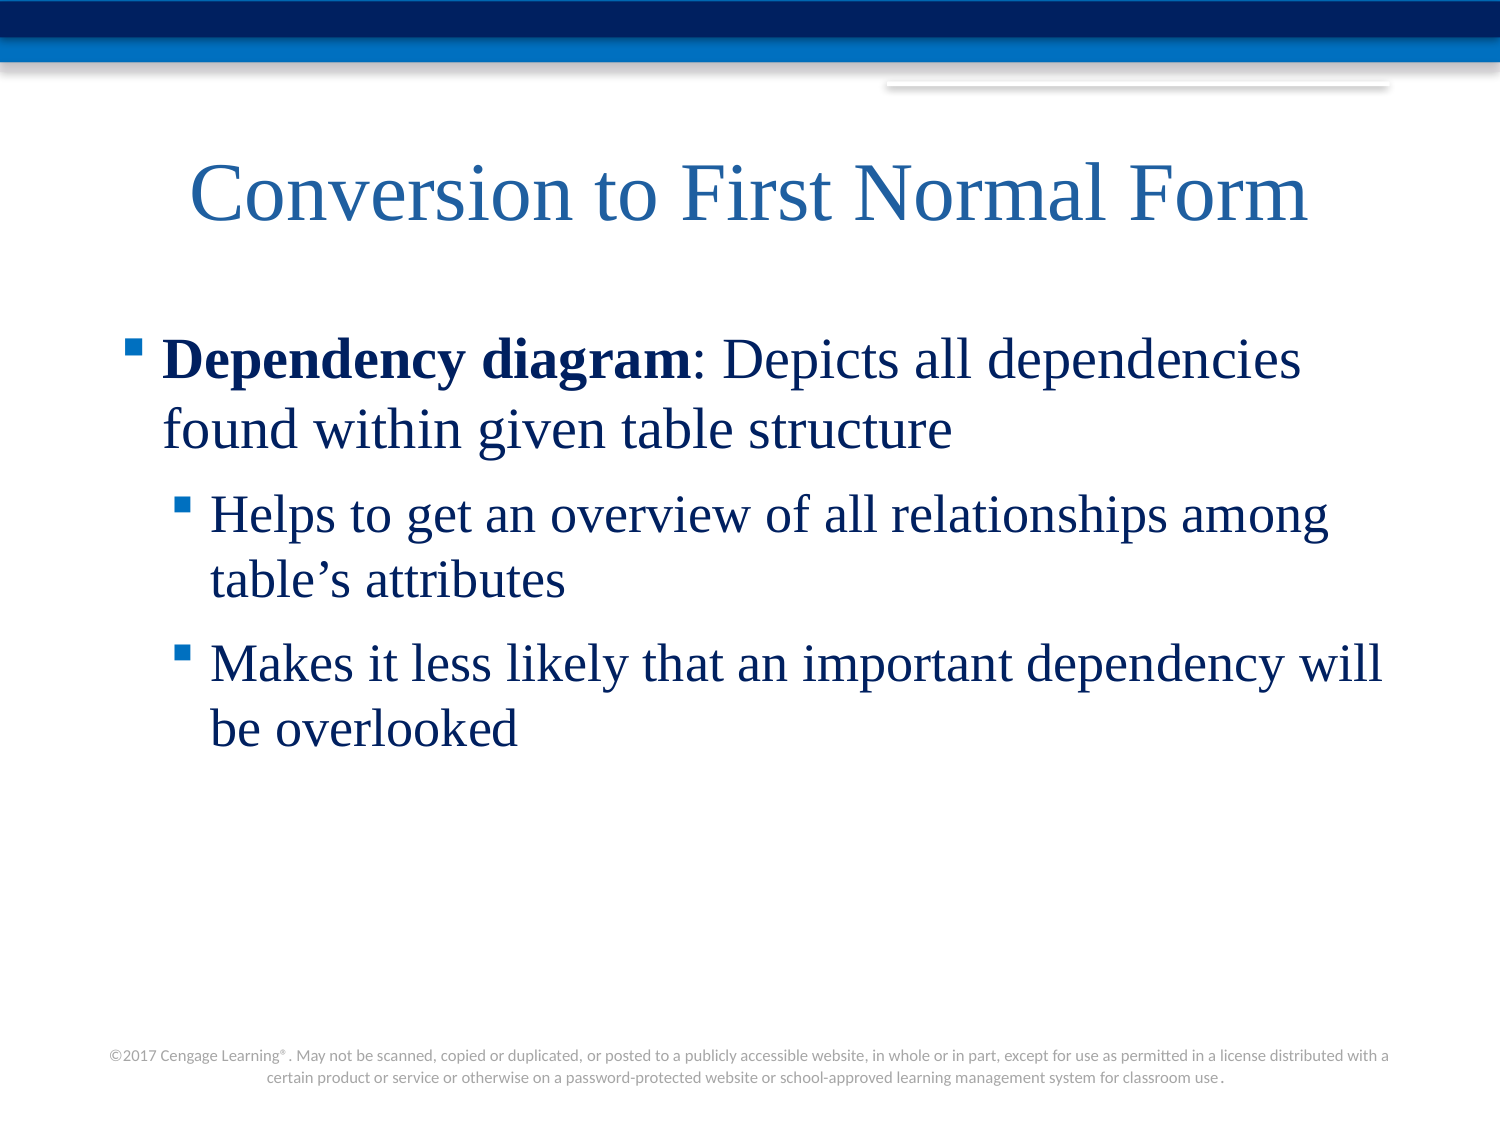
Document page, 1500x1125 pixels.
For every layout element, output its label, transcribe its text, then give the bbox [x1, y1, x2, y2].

list Dependency diagram: Depicts all dependencies found within given table structure Helps to get an overview of all relationships among table’s attributes Makes it less likely that an important dependency will be overlooked [87, 312, 1438, 1038]
title Conversion to First Normal Form [75, 99, 1425, 275]
